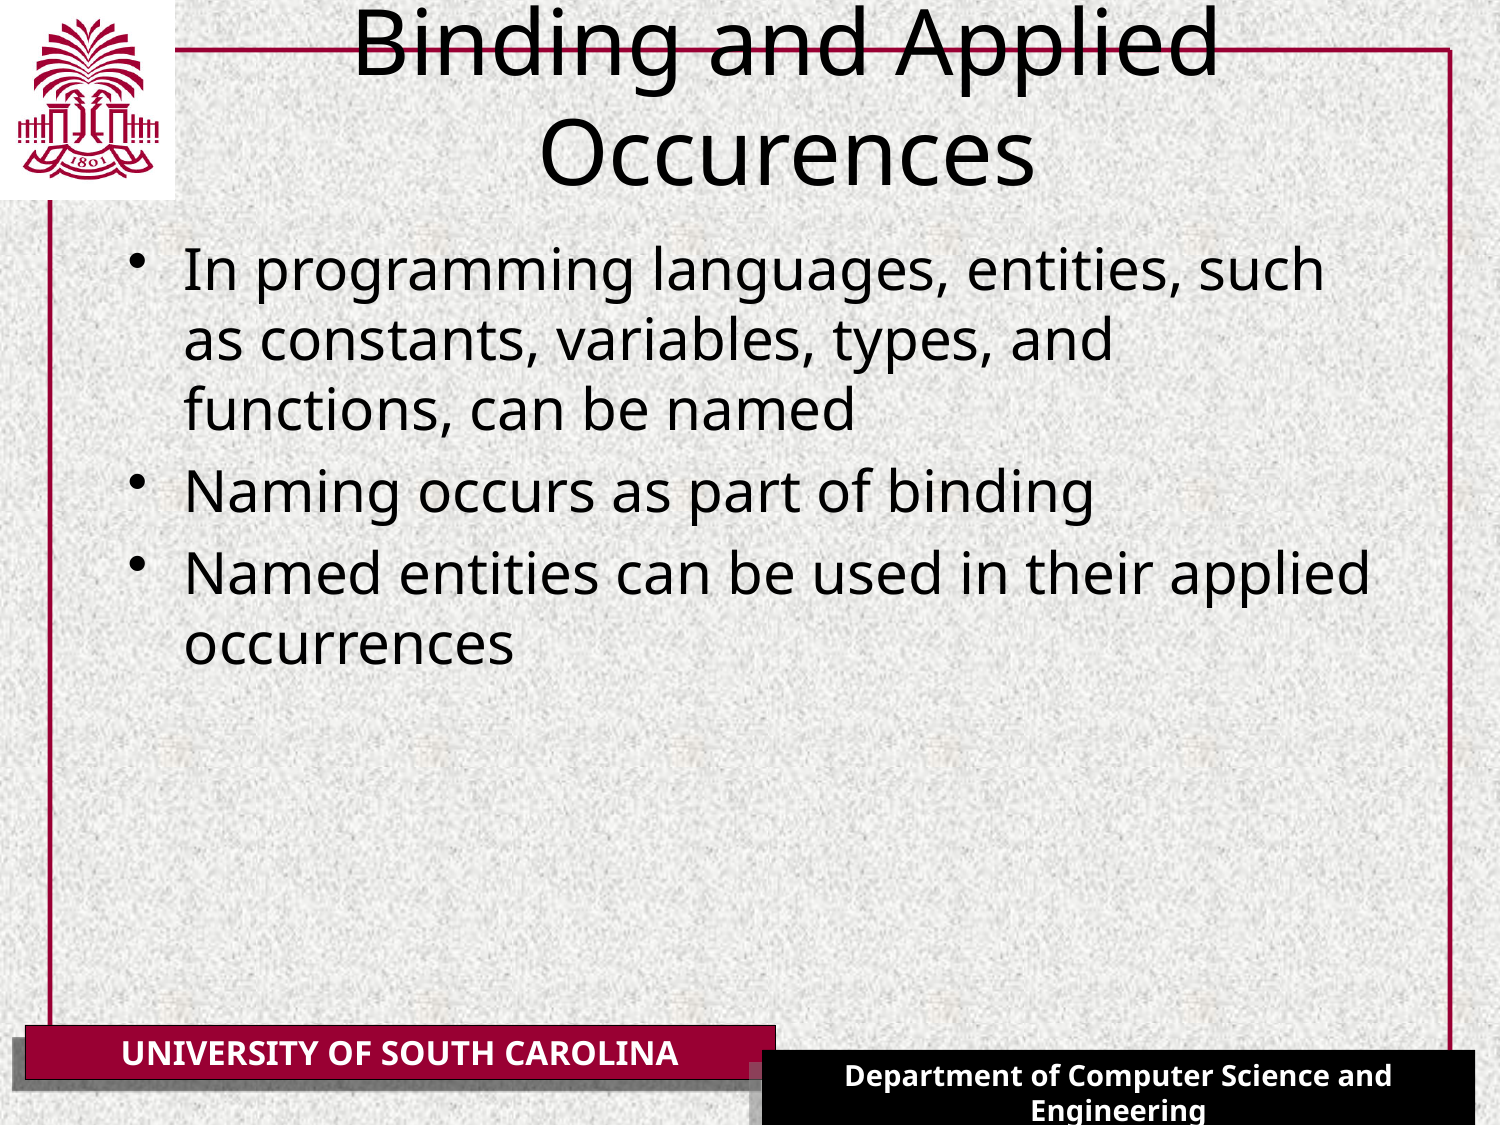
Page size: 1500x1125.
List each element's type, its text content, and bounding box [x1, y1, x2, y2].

picture [0, 0, 1500, 1125]
picture [13, 1038, 749, 1091]
title Binding and Applied Occurences [150, 24, 1425, 163]
list In programming languages, entities, such as constants, variables, types, and functions, can be named Naming occurs as part of binding Named entities can be used in their applied occurrences [112, 224, 1388, 1000]
